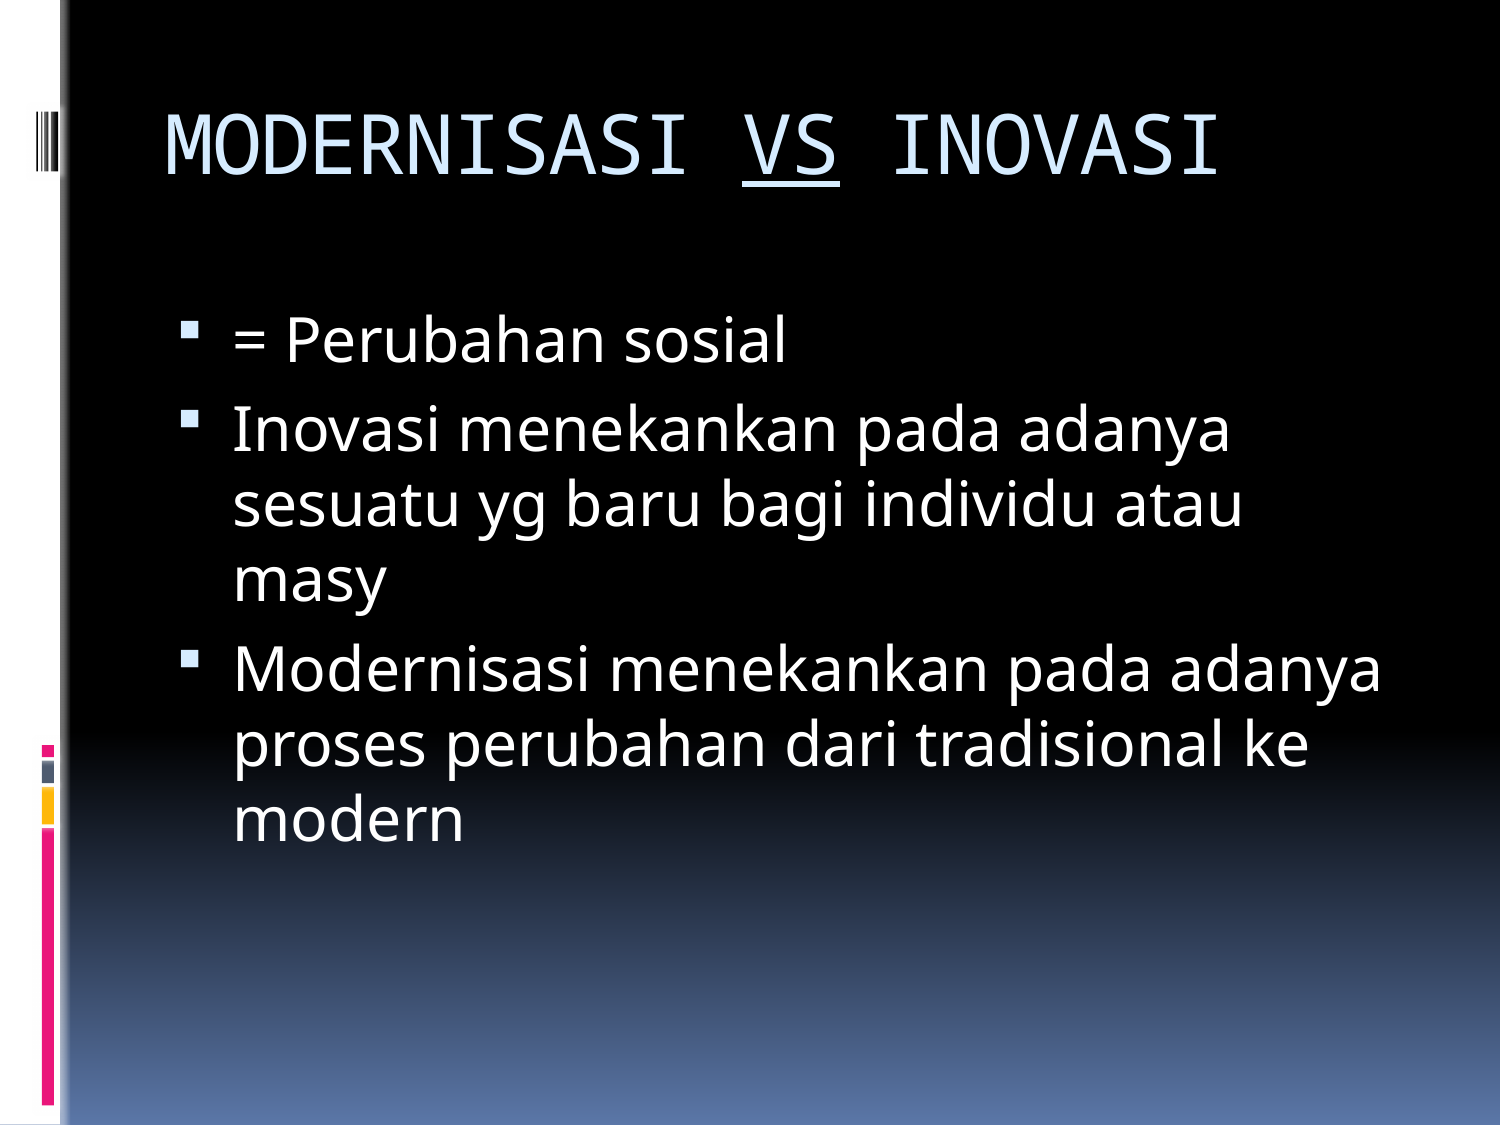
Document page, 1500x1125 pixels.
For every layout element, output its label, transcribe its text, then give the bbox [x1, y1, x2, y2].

list = Perubahan sosial Inovasi menekankan pada adanya sesuatu yg baru bagi individu atau masy Modernisasi menekankan pada adanya proses perubahan dari tradisional ke modern [150, 292, 1425, 1043]
title MODERNISASI VS INOVASI [150, 83, 1425, 234]
